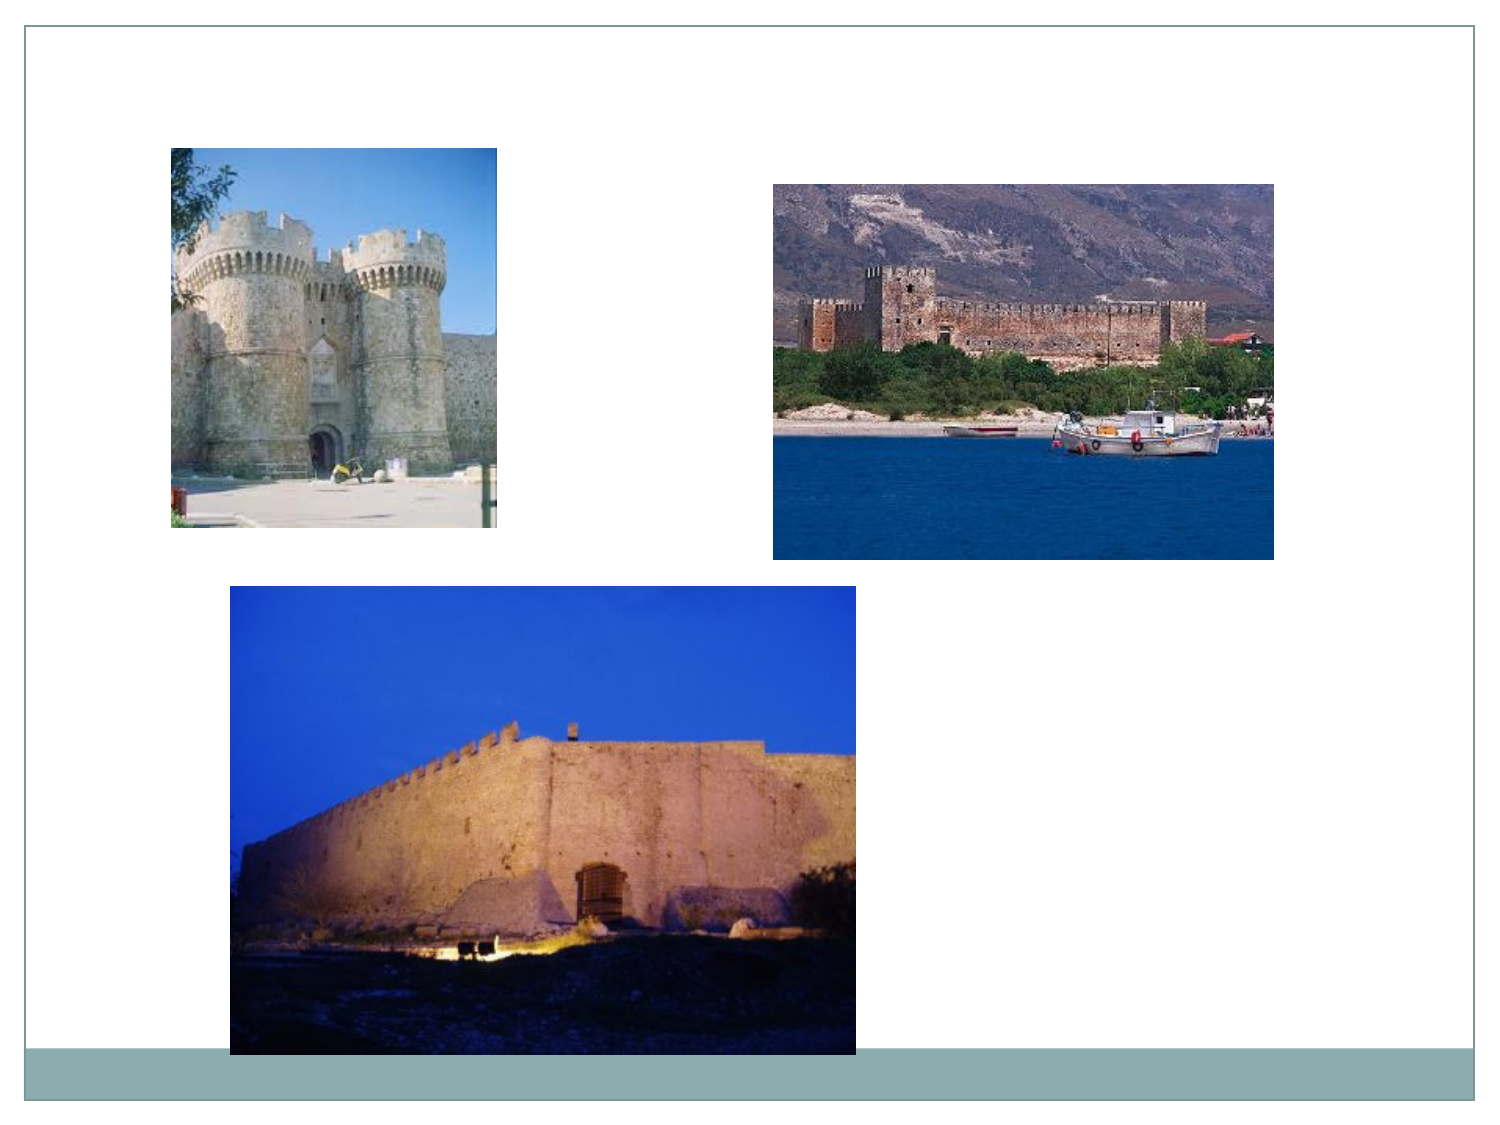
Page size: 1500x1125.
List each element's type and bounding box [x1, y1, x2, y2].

picture [229, 585, 856, 1056]
picture [170, 148, 497, 528]
picture [773, 184, 1274, 560]
